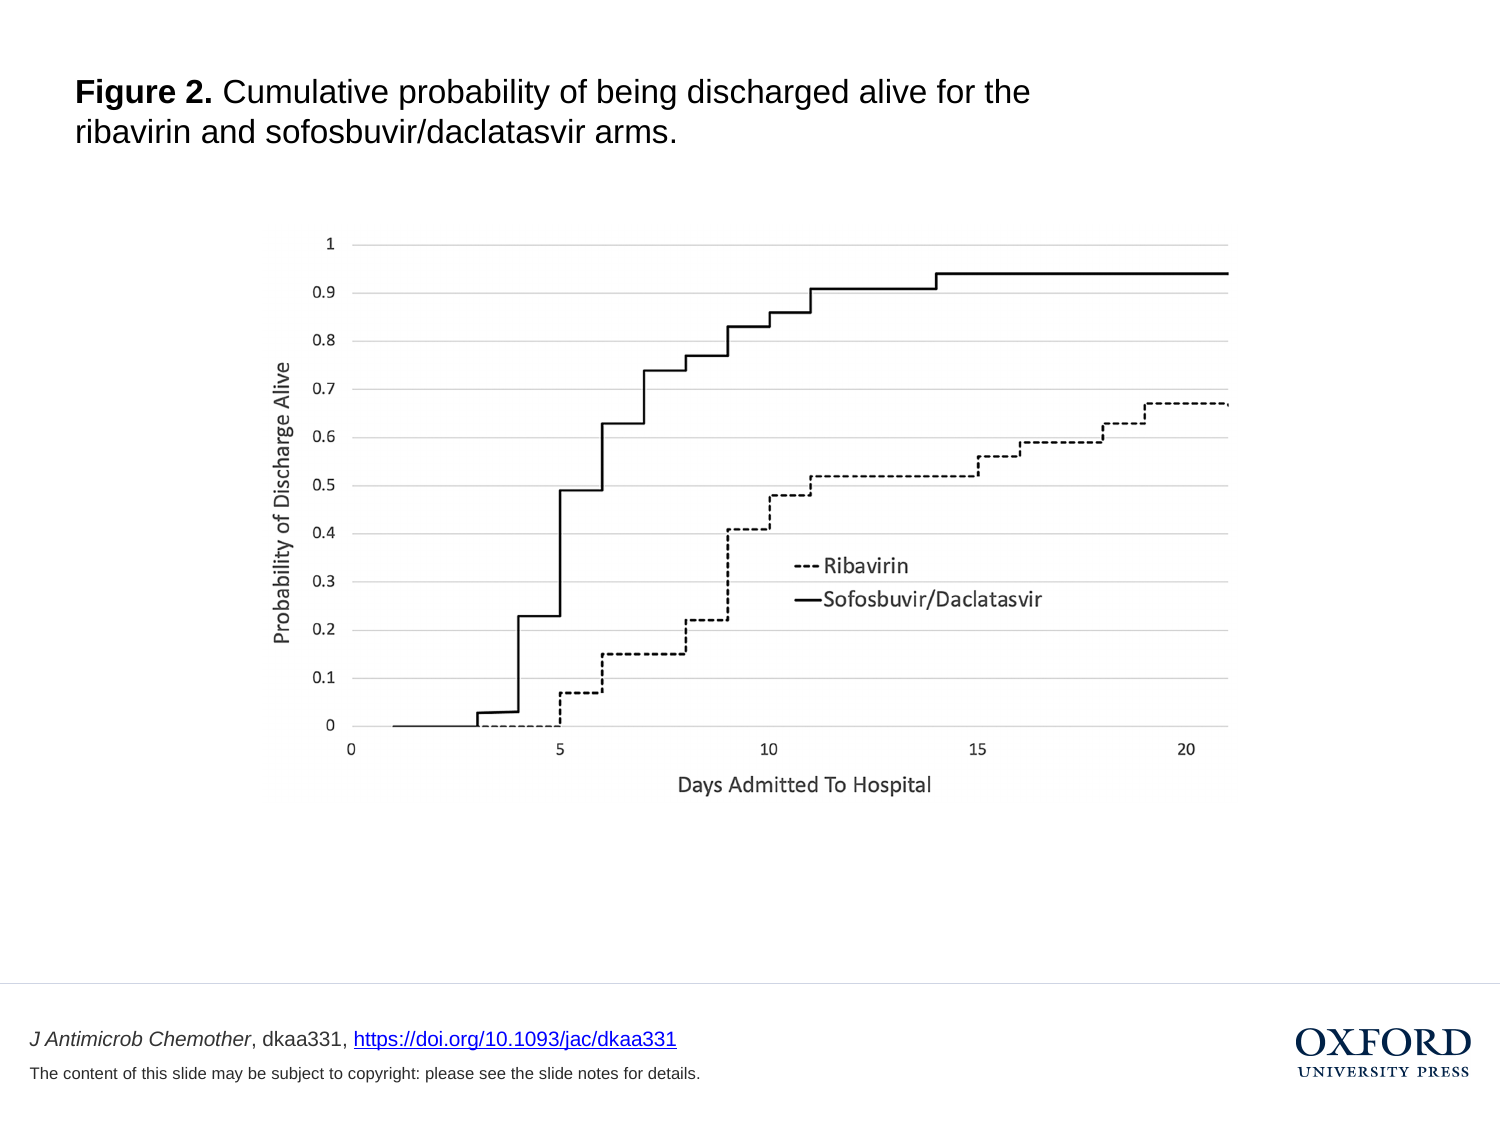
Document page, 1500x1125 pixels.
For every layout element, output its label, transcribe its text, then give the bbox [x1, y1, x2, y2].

picture [1296, 1028, 1471, 1078]
title Figure 2. Cumulative probability of being discharged alive for the ribavirin and sofosbuvir/daclatasvir arms. [75, 69, 1078, 171]
footer J Antimicrob Chemother, dkaa331, https://doi.org/10.1093/jac/dkaa331 The content of this slide may be subject to copyright: please see the slide notes for details. [0, 983, 1260, 1125]
picture [262, 224, 1238, 803]
